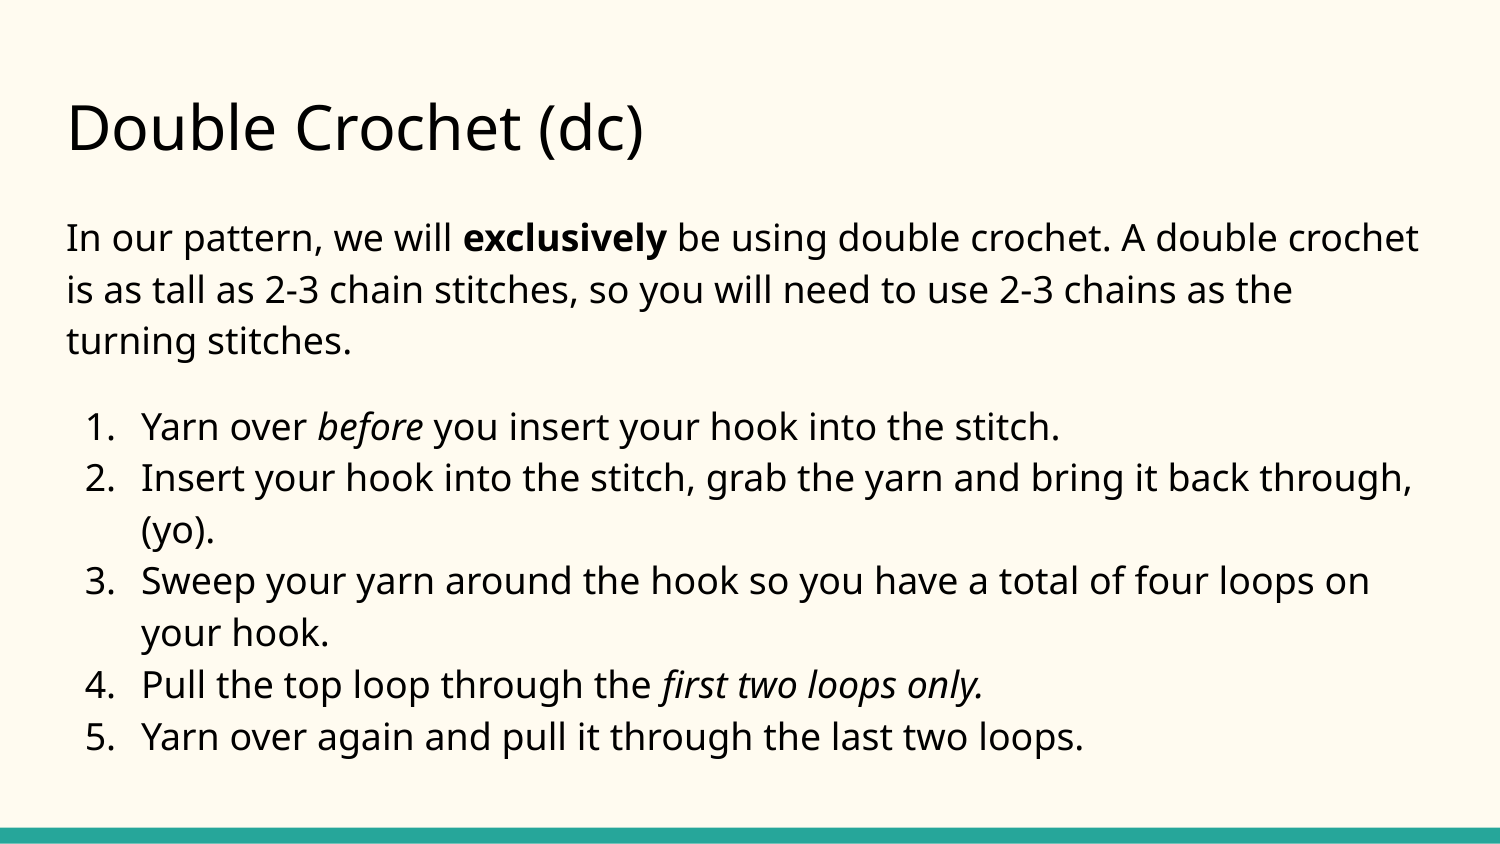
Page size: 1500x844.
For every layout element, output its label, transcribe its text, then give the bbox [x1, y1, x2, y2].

list In our pattern, we will exclusively be using double crochet. A double crochet is as tall as 2-3 chain stitches, so you will need to use 2-3 chains as the turning stitches. Yarn over before you insert your hook into the stitch. Insert your hook into the stitch, grab the yarn and bring it back through, (yo). Sweep your yarn around the hook so you have a total of four loops on your hook. Pull the top loop through the first two loops only. Yarn over again and pull it through the last two loops. [51, 192, 1449, 750]
title Double Crochet (dc) [51, 72, 1449, 174]
